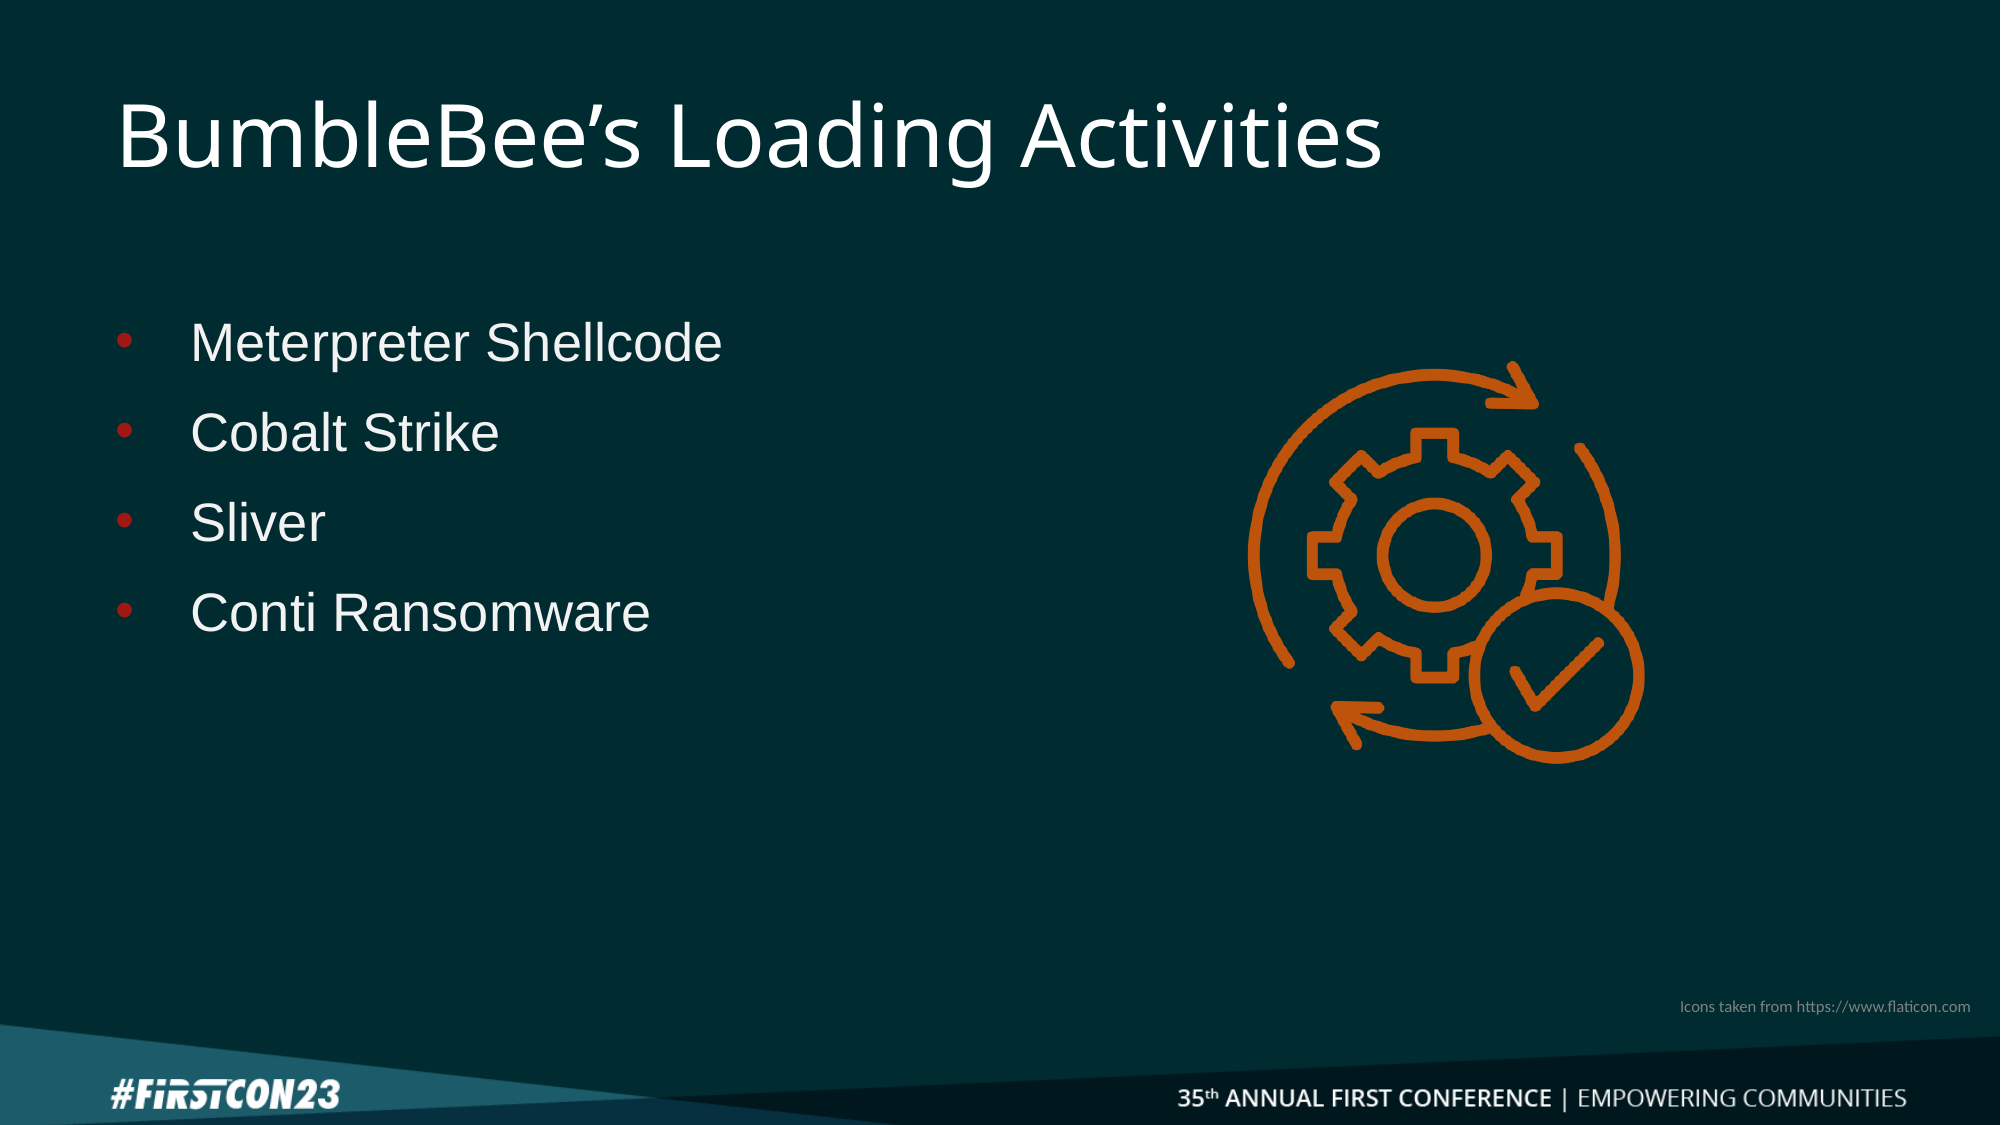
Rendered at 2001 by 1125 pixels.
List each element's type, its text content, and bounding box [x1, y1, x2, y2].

text_box Icons taken from https://www.flaticon.com [1633, 988, 2000, 1024]
picture [0, 0, 2000, 1125]
text_box Meterpreter Shellcode Cobalt Strike Sliver Conti Ransomware [100, 299, 1216, 996]
title BumbleBee’s Loading Activities [100, 72, 1905, 234]
